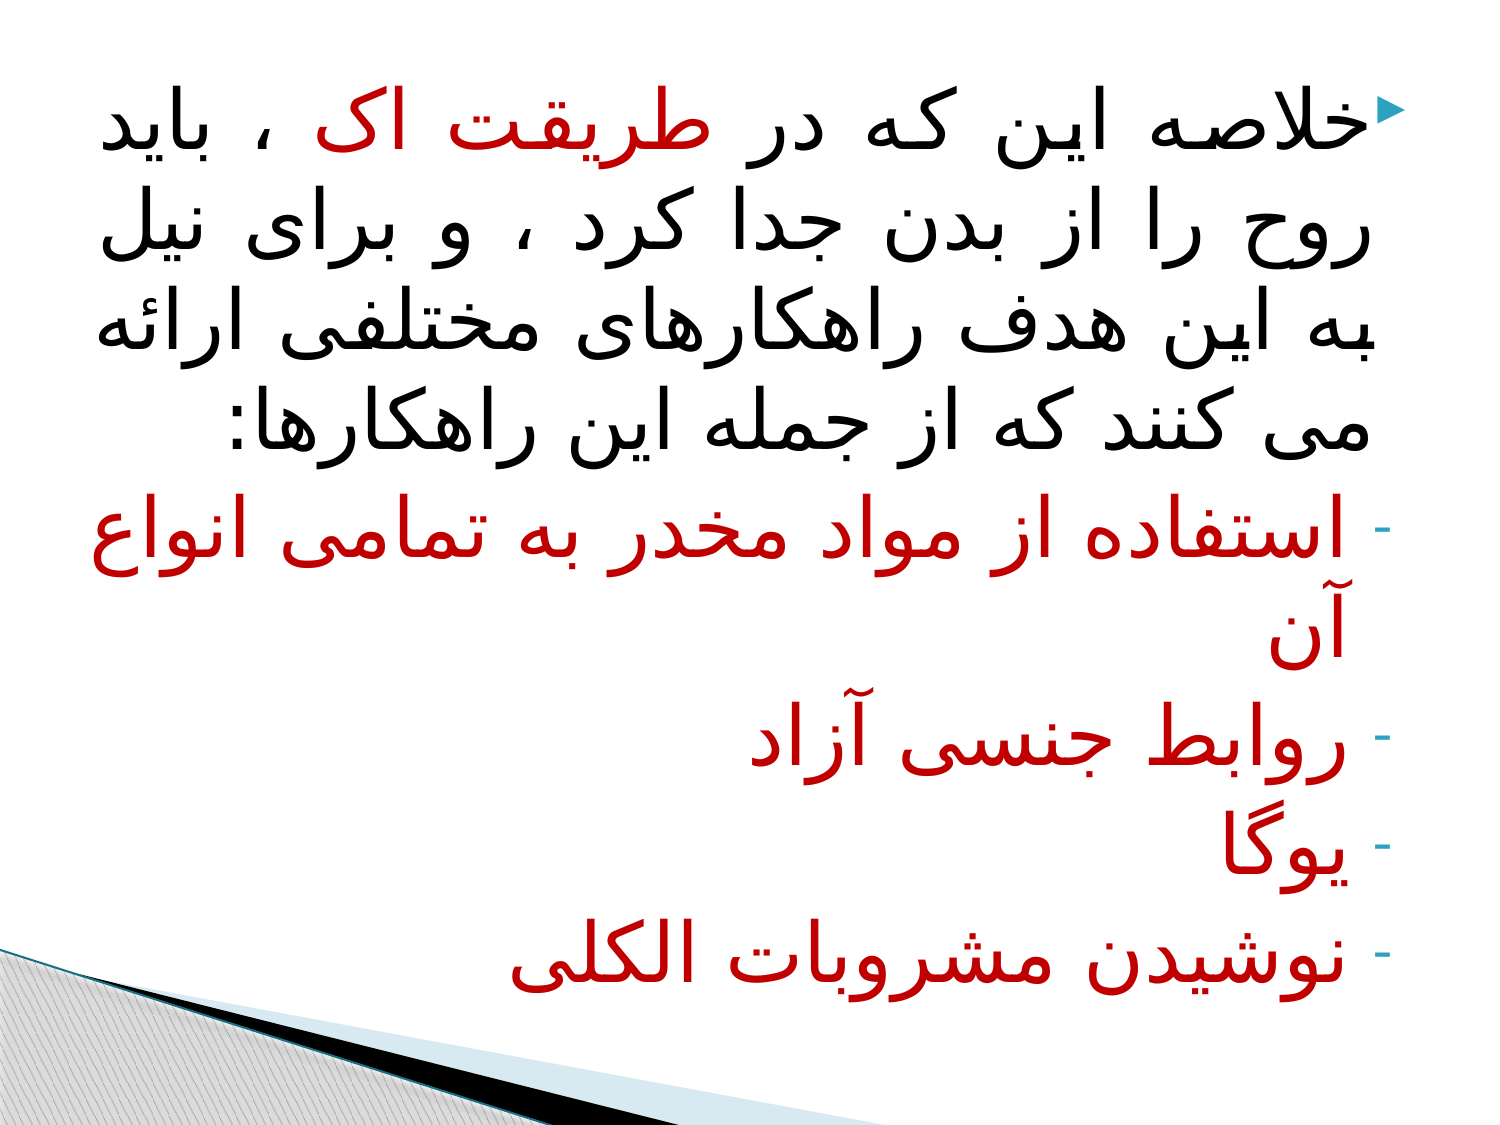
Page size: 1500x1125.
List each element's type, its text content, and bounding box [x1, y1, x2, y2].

list خلاصه این که در طریقت اک ، باید روح را از بدن جدا کرد ، و برای نیل به این هدف راهکارهای مختلفی ارائه می کنند که از جمله این راهکارها: استفاده از مواد مخدر به تمامی انواع آن روابط جنسی آزاد یوگا نوشیدن مشروبات الکلی [75, 58, 1425, 1005]
